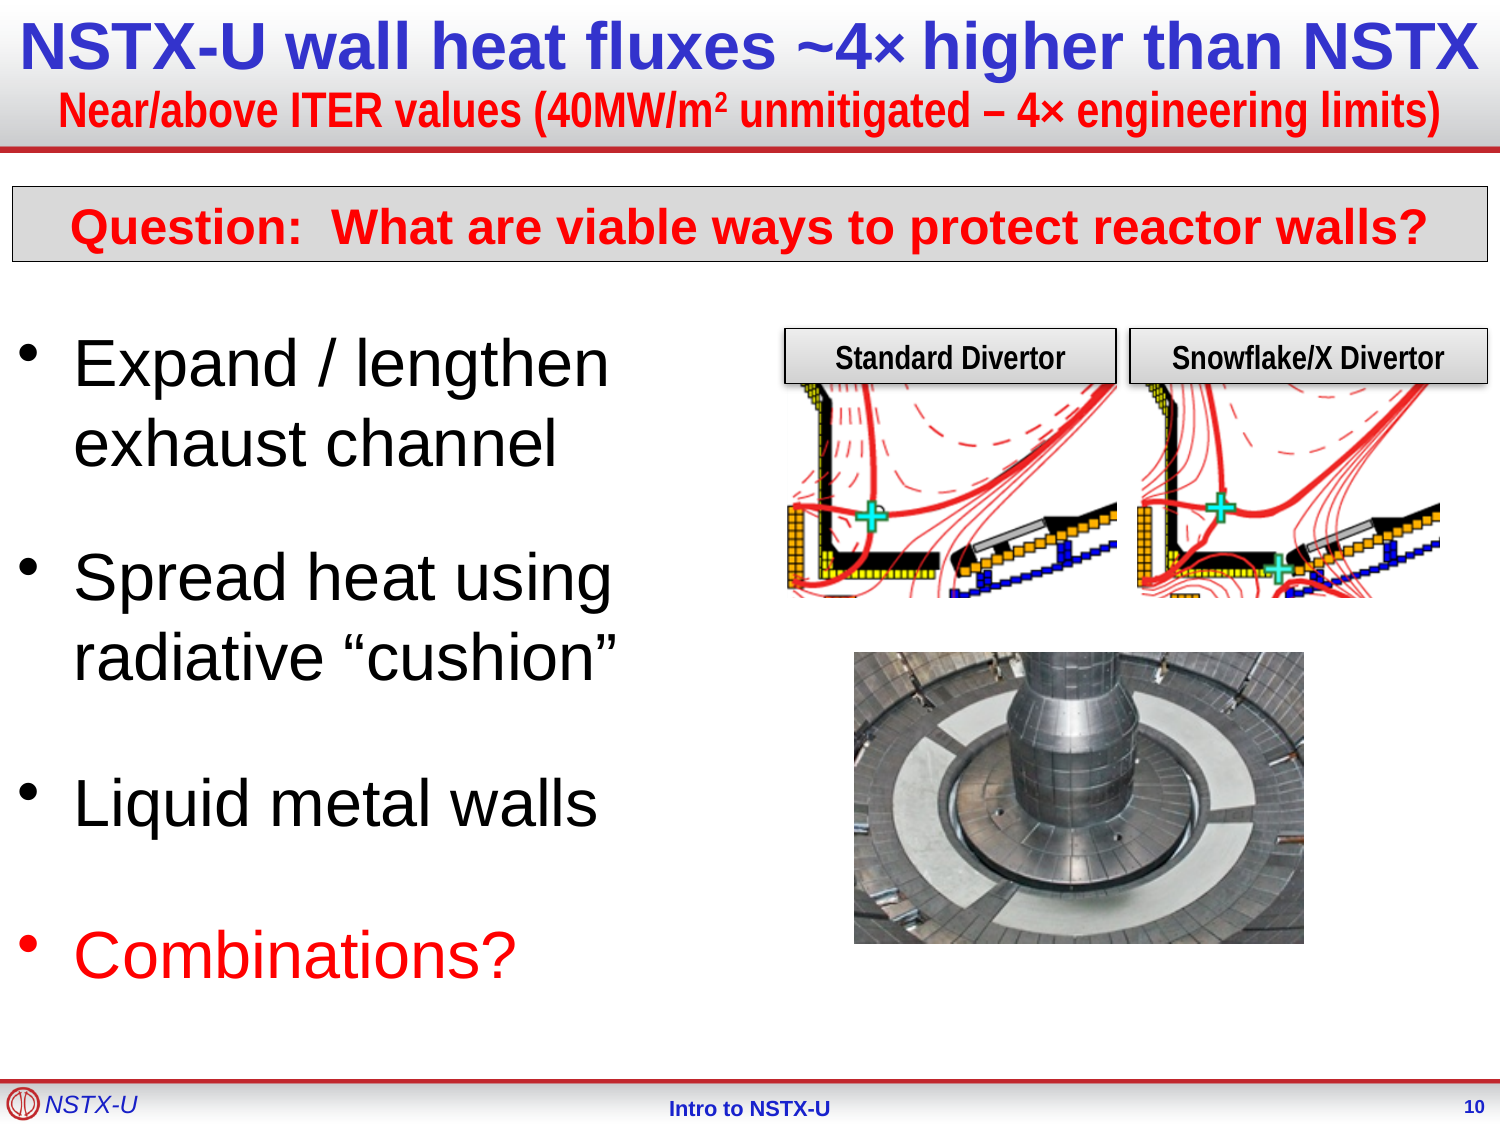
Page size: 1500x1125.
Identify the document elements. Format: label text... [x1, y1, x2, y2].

title NSTX-U wall heat fluxes ~4× higher than NSTX Near/above ITER values (40MW/m2 unmitigated – 4× engineering limits) [0, 0, 1500, 151]
picture [853, 651, 1305, 944]
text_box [758, 324, 1488, 706]
picture [0, 1079, 1500, 1125]
text_box Question: What are viable ways to protect reactor walls? [12, 186, 1488, 262]
list Expand / lengthen exhaust channel Spread heat using radiative “cushion” Liquid metal walls Combinations? [2, 312, 751, 963]
